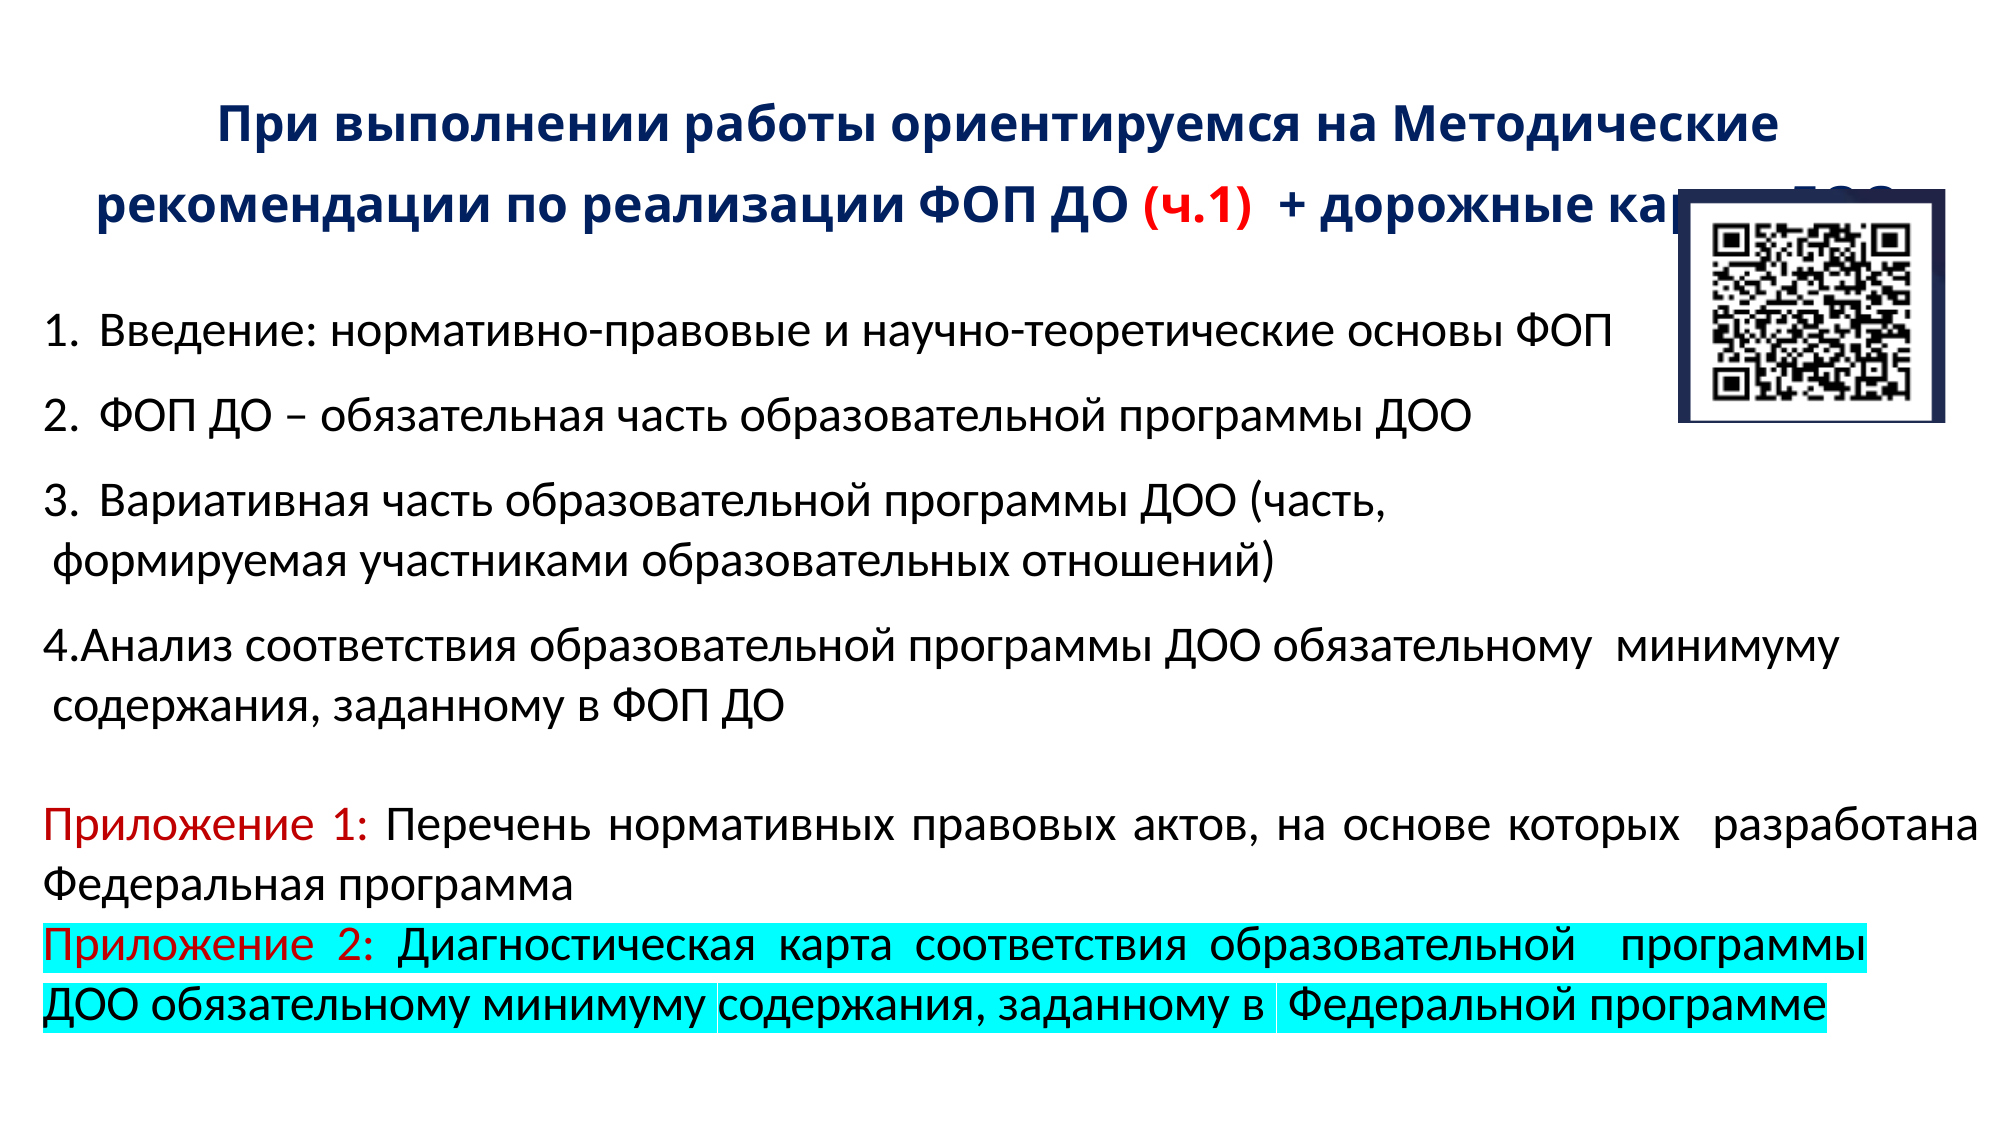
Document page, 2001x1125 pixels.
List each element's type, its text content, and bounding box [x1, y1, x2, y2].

title При выполнении работы ориентируемся на Методические рекомендации по реализации ФОП ДО (ч.1) + дорожные карты ДОО [40, 55, 1957, 246]
text_box Введение: нормативно-правовые и научно-теоретические основы ФОП ФОП ДО – обязательная часть образовательной программы ДОО Вариативная часть образовательной программы ДОО (часть, формируемая участниками образовательных отношений) Анализ соответствия образовательной программы ДОО обязательному минимуму содержания, заданному в ФОП ДО Приложение 1: Перечень нормативных правовых актов, на основе которых разработана Федеральная программа Приложение 2: Диагностическая карта соответствия образовательной программы ДОО обязательному минимуму содержания, заданному в Федеральной программе [40, 269, 1981, 1031]
picture [1678, 189, 1946, 423]
